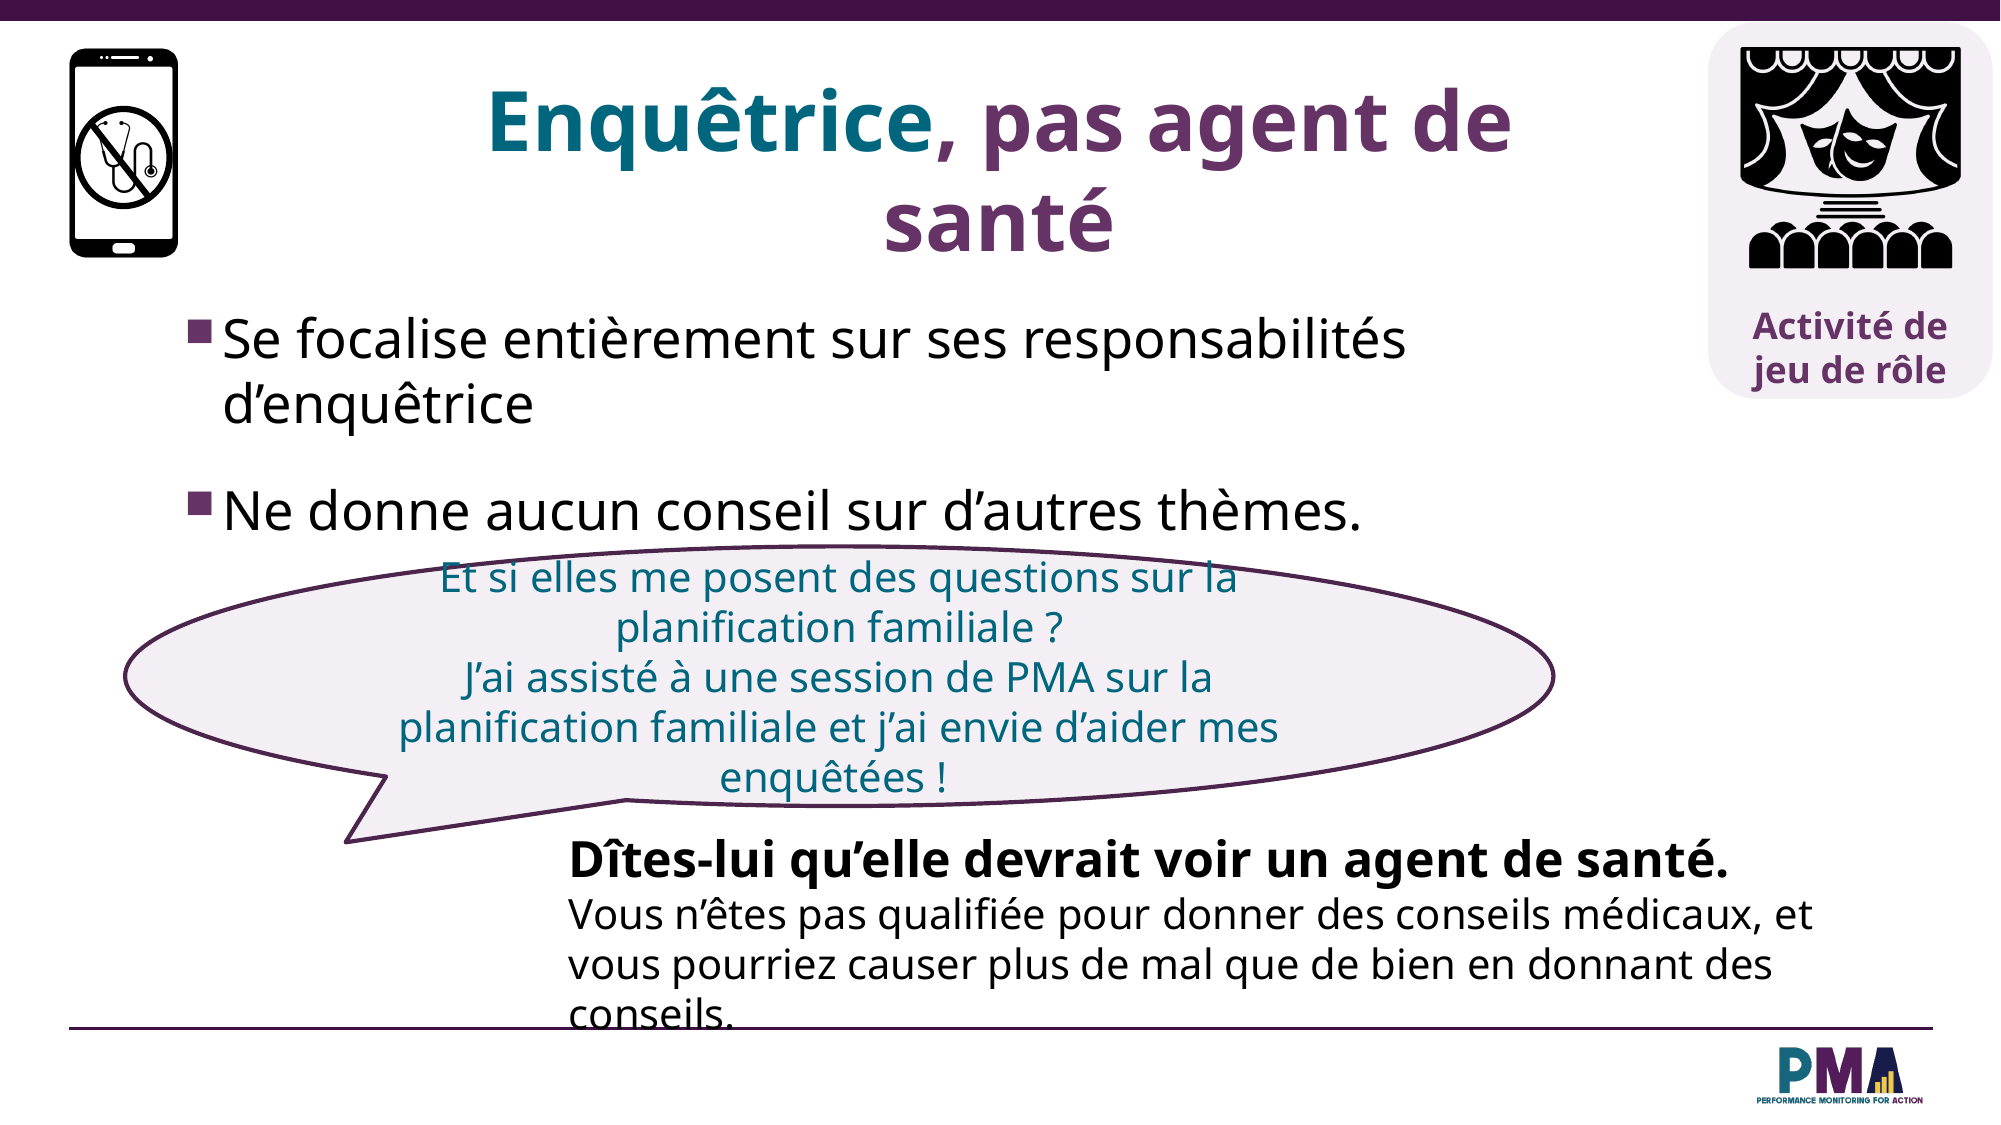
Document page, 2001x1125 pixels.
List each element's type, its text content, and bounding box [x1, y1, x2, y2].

text_box Dîtes-lui qu’elle devrait voir un agent de santé. Vous n’êtes pas qualifiée pour donner des conseils médicaux, et vous pourriez causer plus de mal que de bien en donnant des conseils. [554, 820, 1869, 1046]
text_box Et si elles me posent des questions sur la planification familiale ? J’ai assisté à une session de PMA sur la planification familiale et j’ai envie d’aider mes enquêtées ! [122, 544, 1556, 845]
list Se focalise entièrement sur ses responsabilités d’enquêtrice Ne donne aucun conseil sur d’autres thèmes. [169, 296, 1669, 508]
title Enquêtrice, pas agent de santé [429, 60, 1570, 203]
picture [1748, 1001, 1933, 1125]
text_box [1707, 21, 1994, 400]
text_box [0, 22, 286, 283]
